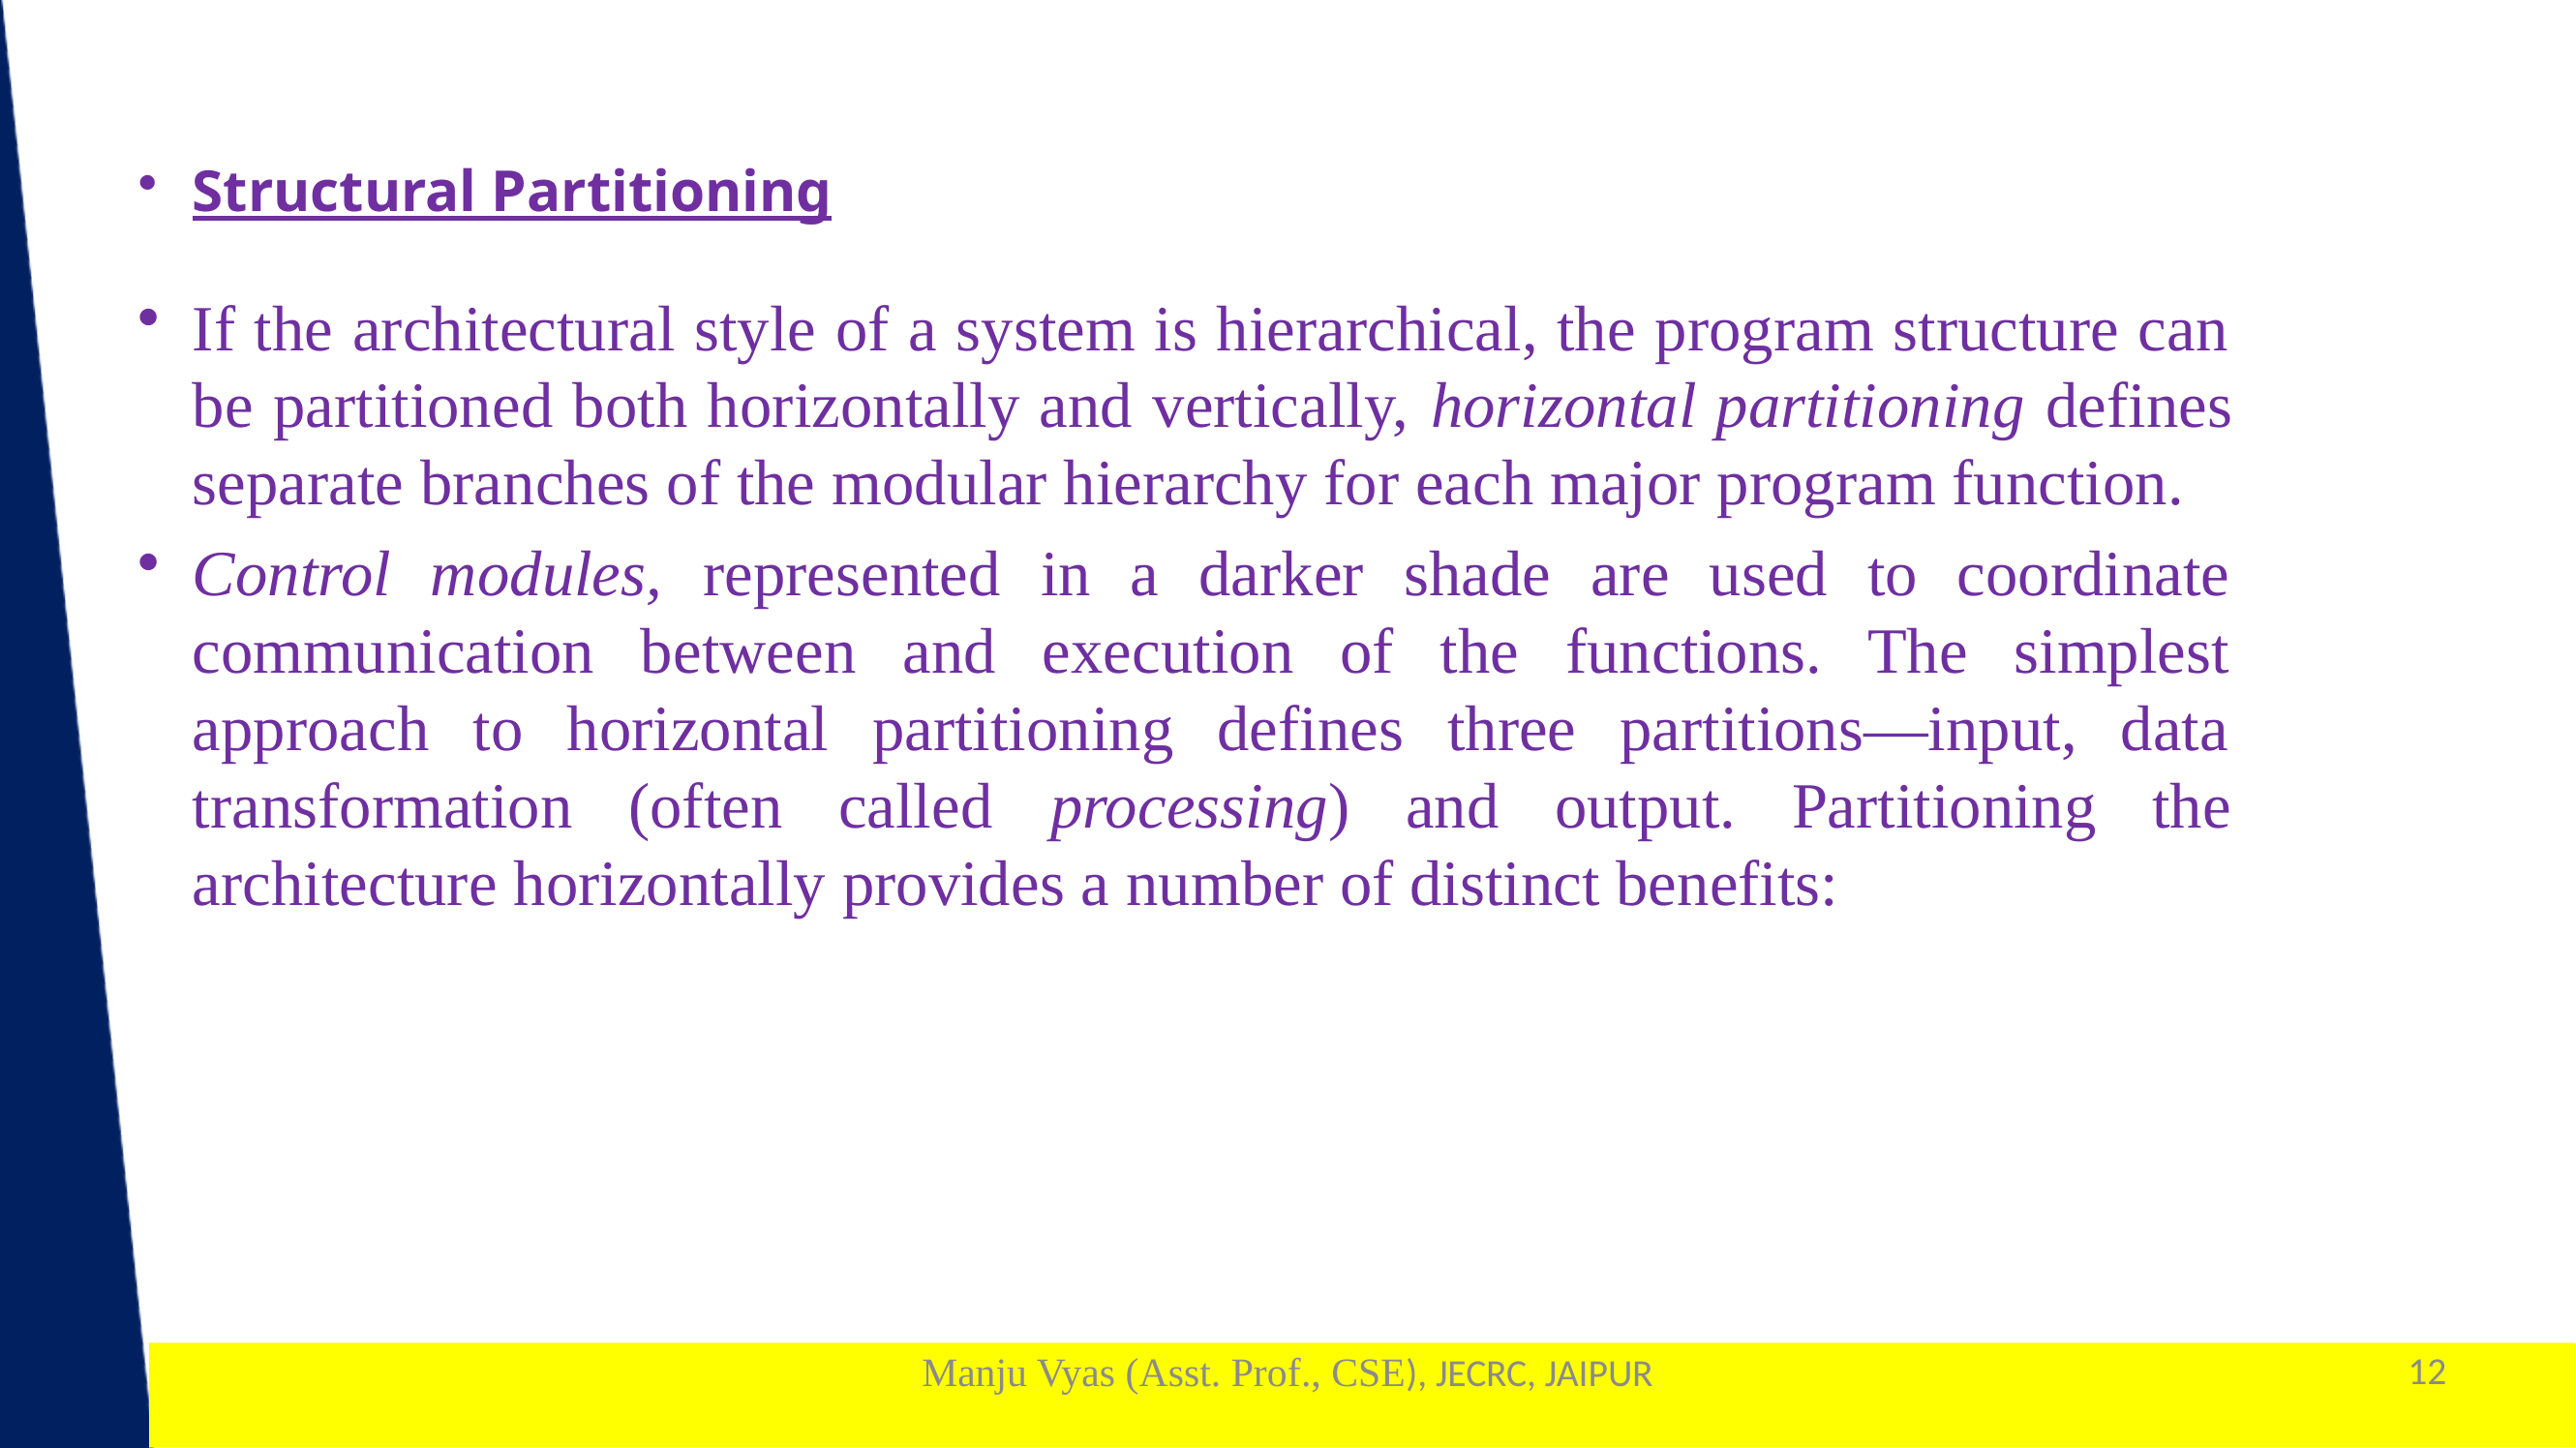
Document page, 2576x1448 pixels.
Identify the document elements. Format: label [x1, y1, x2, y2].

text_box [0, 0, 2576, 1448]
